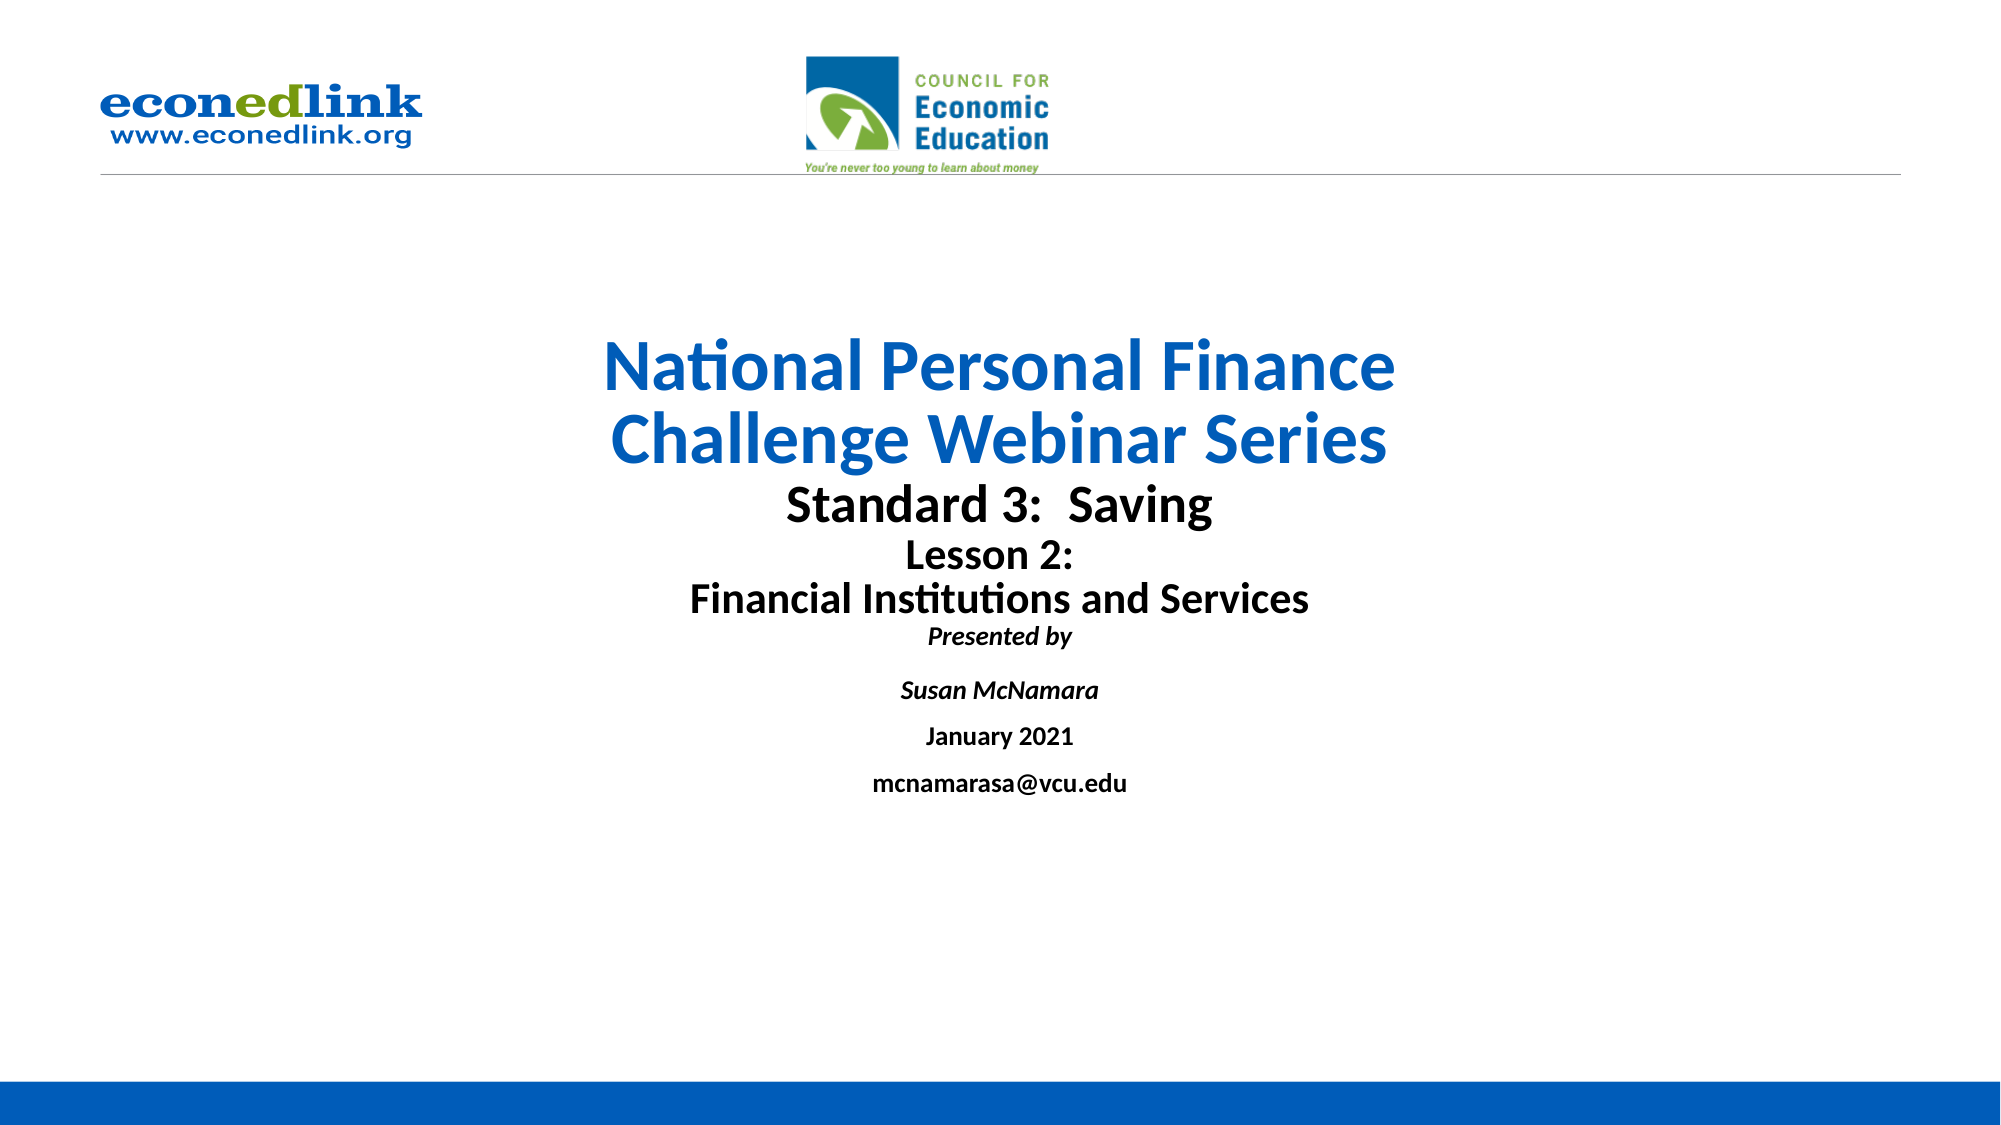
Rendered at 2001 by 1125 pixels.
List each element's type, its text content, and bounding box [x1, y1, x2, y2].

picture [0, 0, 2001, 1125]
title National Personal Finance Challenge Webinar Series Standard 3: Saving Lesson 2: Financial Institutions and Services Presented by Susan McNamara January 2021 mcnamarasa@vcu.edu [362, 174, 1638, 812]
